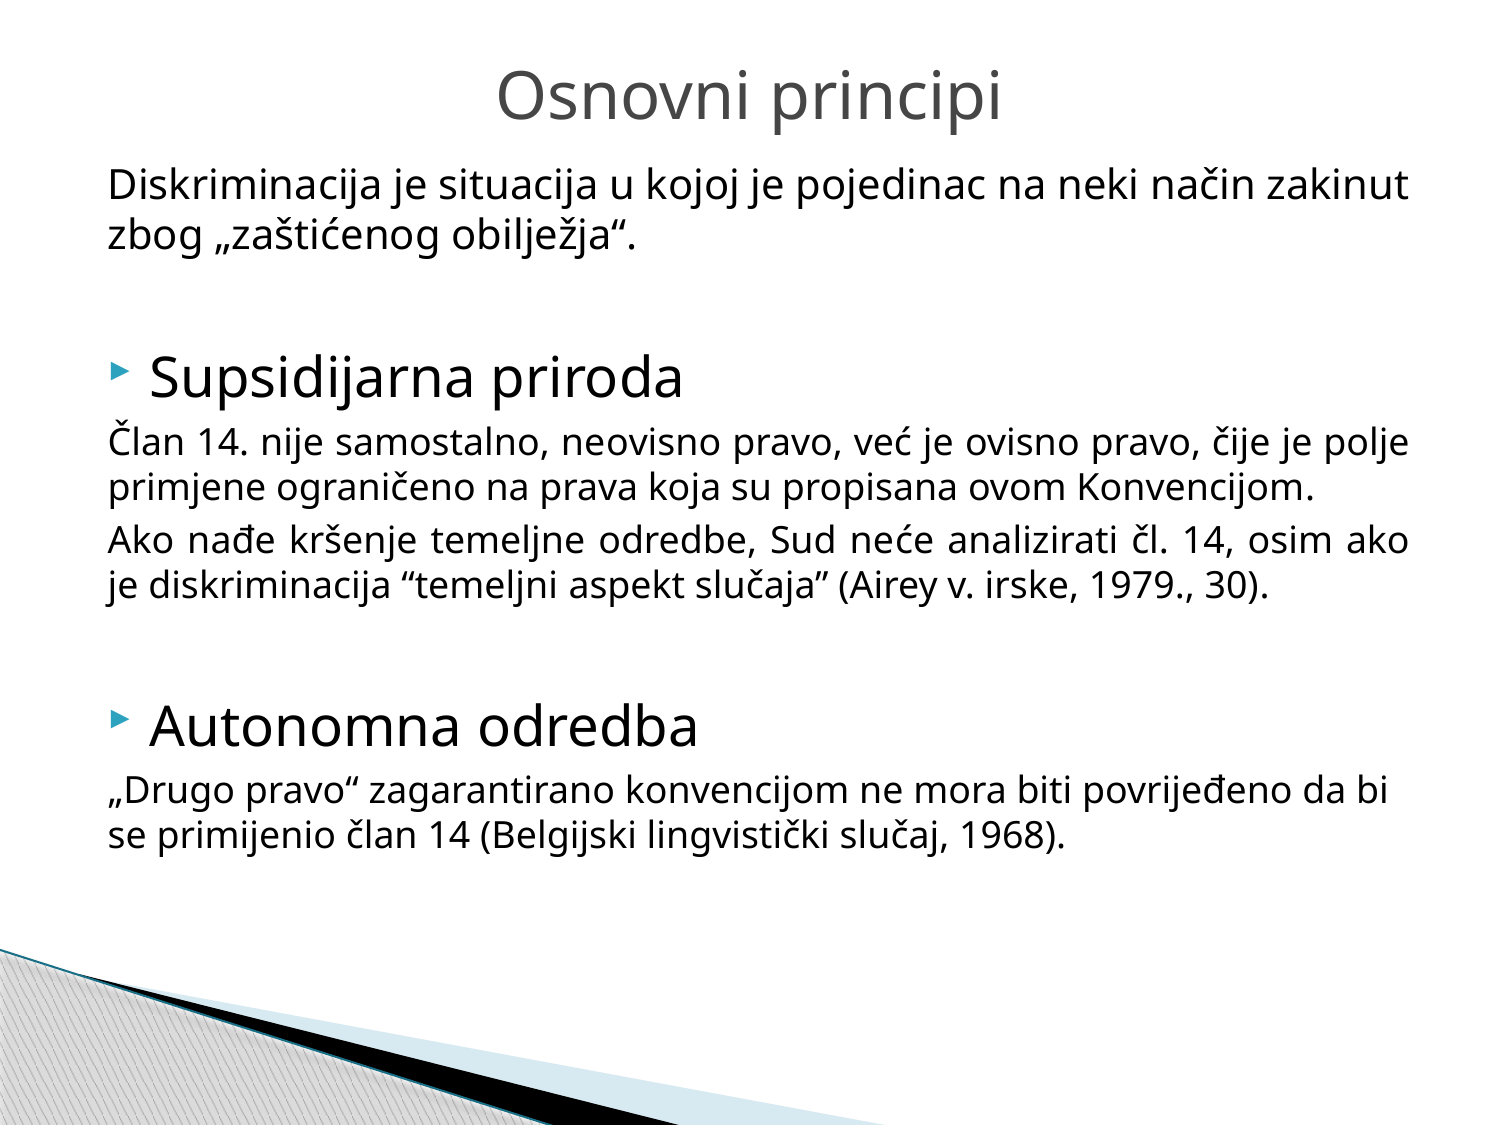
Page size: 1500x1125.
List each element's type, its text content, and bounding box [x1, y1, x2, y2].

title Osnovni principi [75, 45, 1425, 233]
list Diskriminacija je situacija u kojoj je pojedinac na neki način zakinut zbog „zaštićenog obilježja“. Supsidijarna priroda Član 14. nije samostalno, neovisno pravo, već je ovisno pravo, čije je polje primjene ograničeno na prava koja su propisana ovom Konvencijom. Ako nađe kršenje temeljne odredbe, Sud neće analizirati čl. 14, osim ako je diskriminacija “temeljni aspekt slučaja” (Airey v. irske, 1979., 30). Autonomna odredba „Drugo pravo“ zagarantirano konvencijom ne mora biti povrijeđeno da bi se primijenio član 14 (Belgijski lingvistički slučaj, 1968). [75, 233, 1425, 1038]
